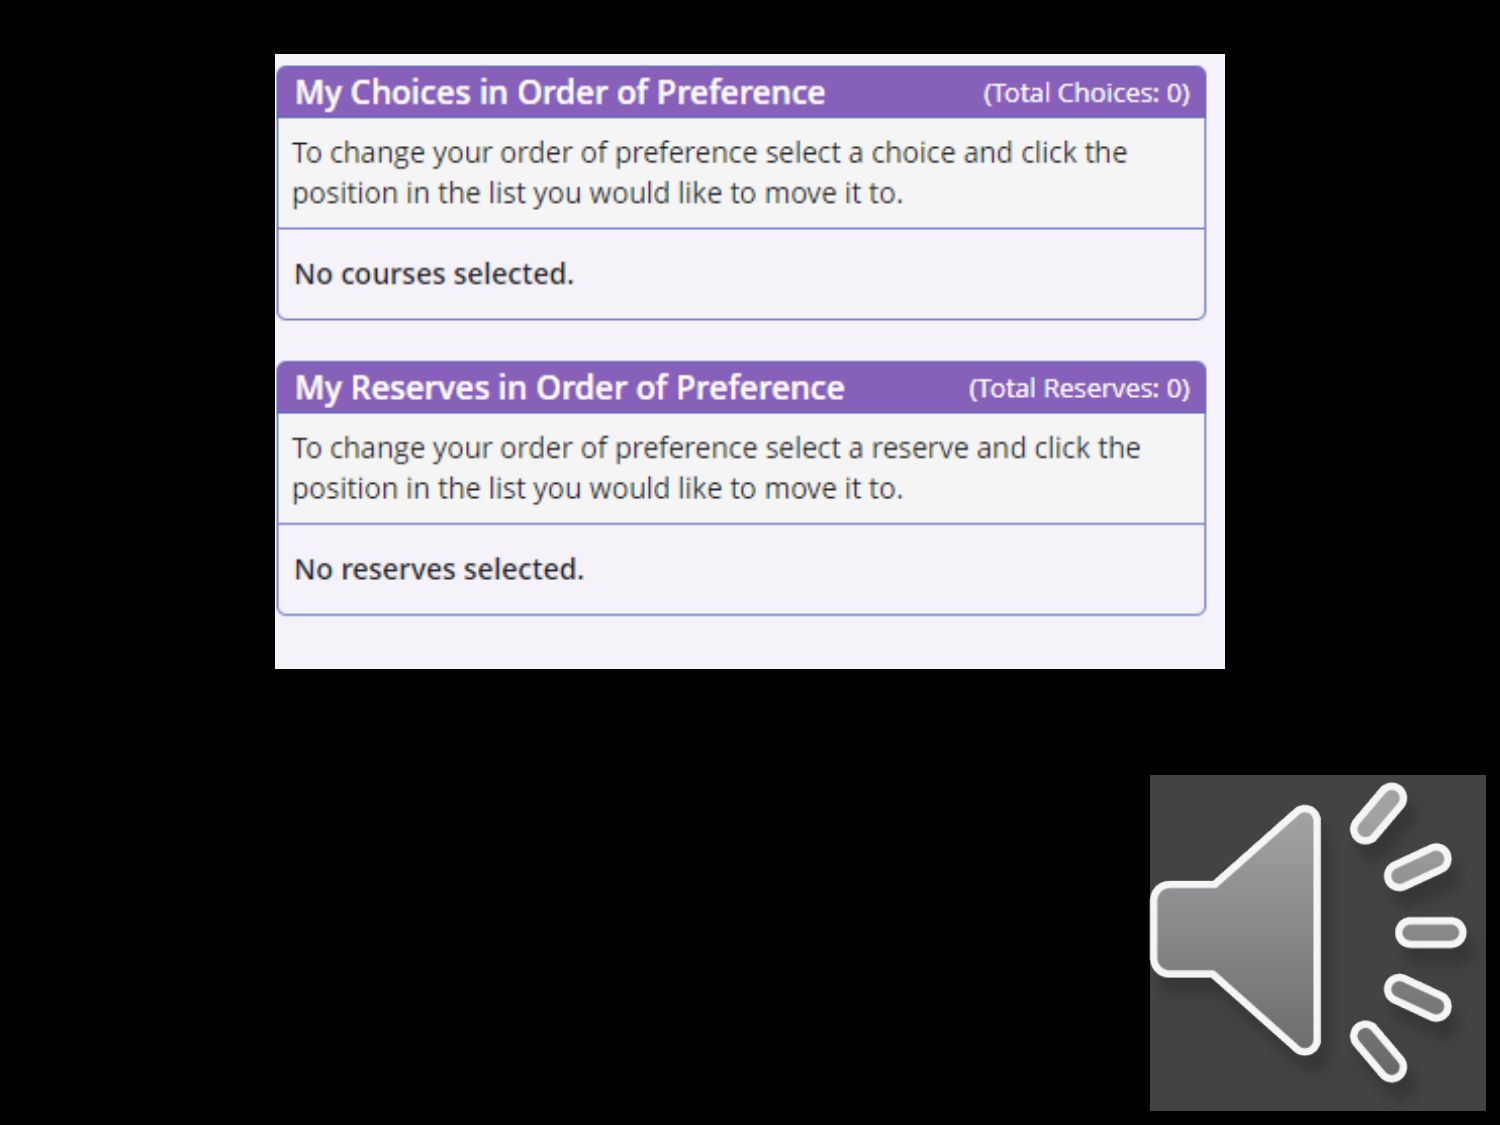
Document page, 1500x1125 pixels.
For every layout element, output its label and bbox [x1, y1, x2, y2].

picture [274, 54, 1226, 670]
picture [1148, 773, 1487, 1112]
